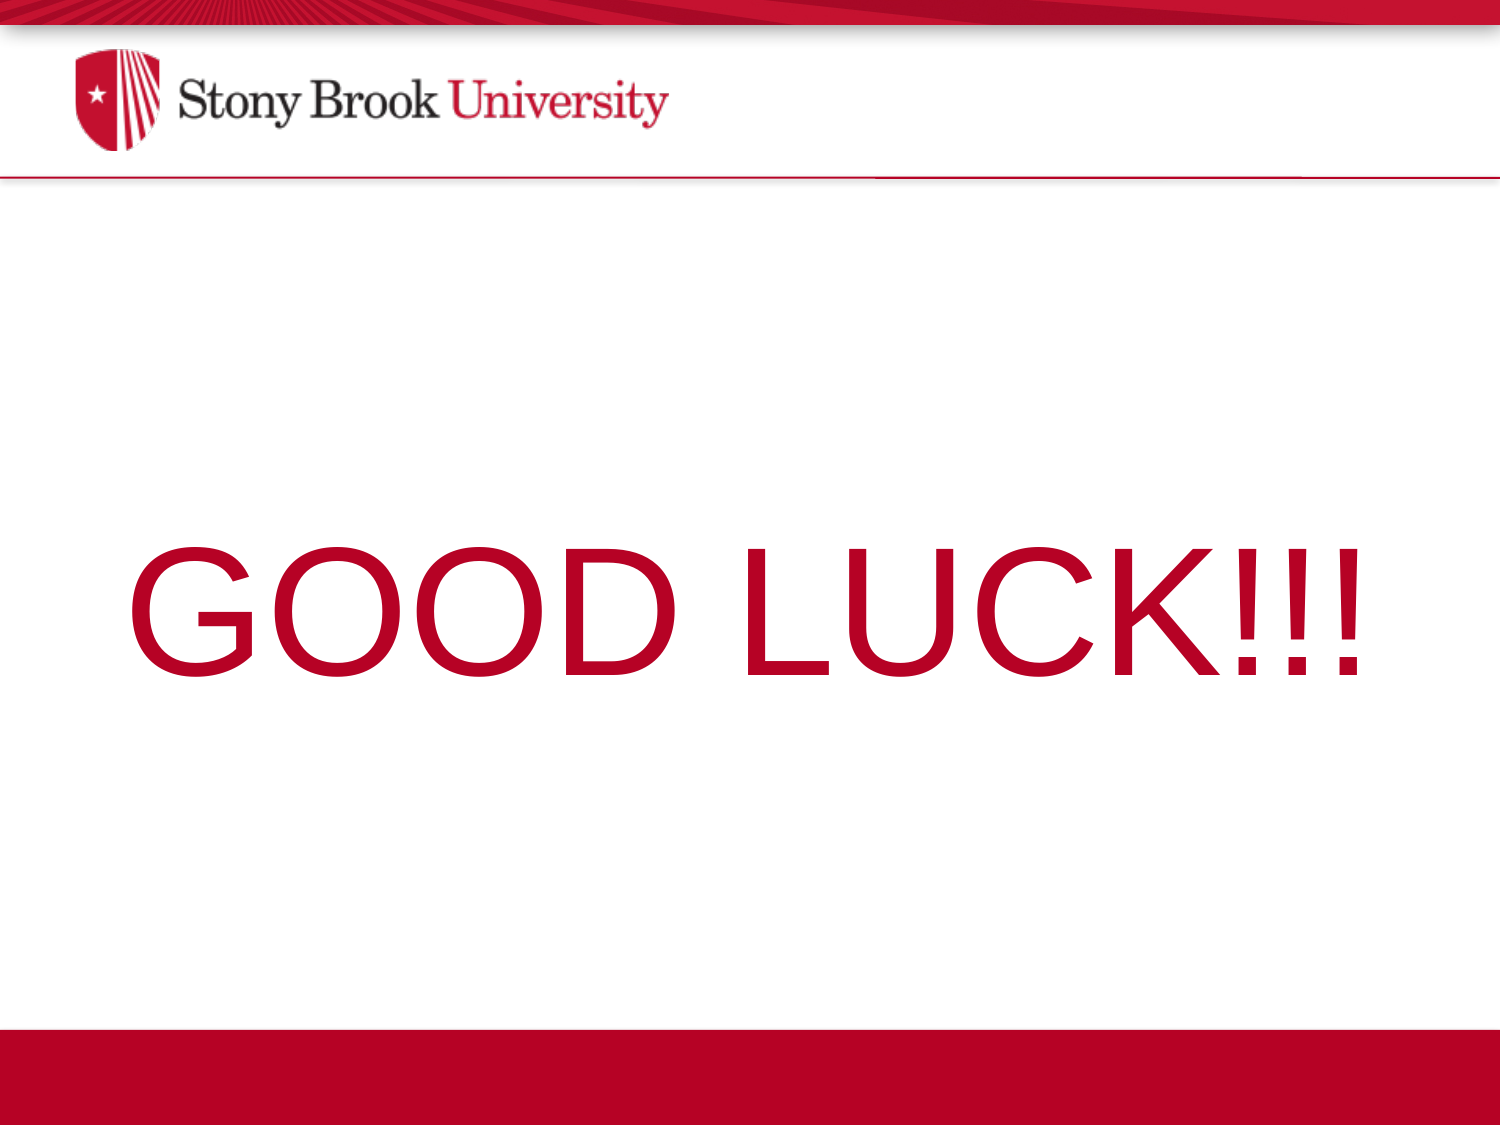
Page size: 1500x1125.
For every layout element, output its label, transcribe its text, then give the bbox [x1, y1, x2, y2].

picture [0, 0, 1500, 25]
list GOOD LUCK!!! [75, 174, 1425, 1030]
